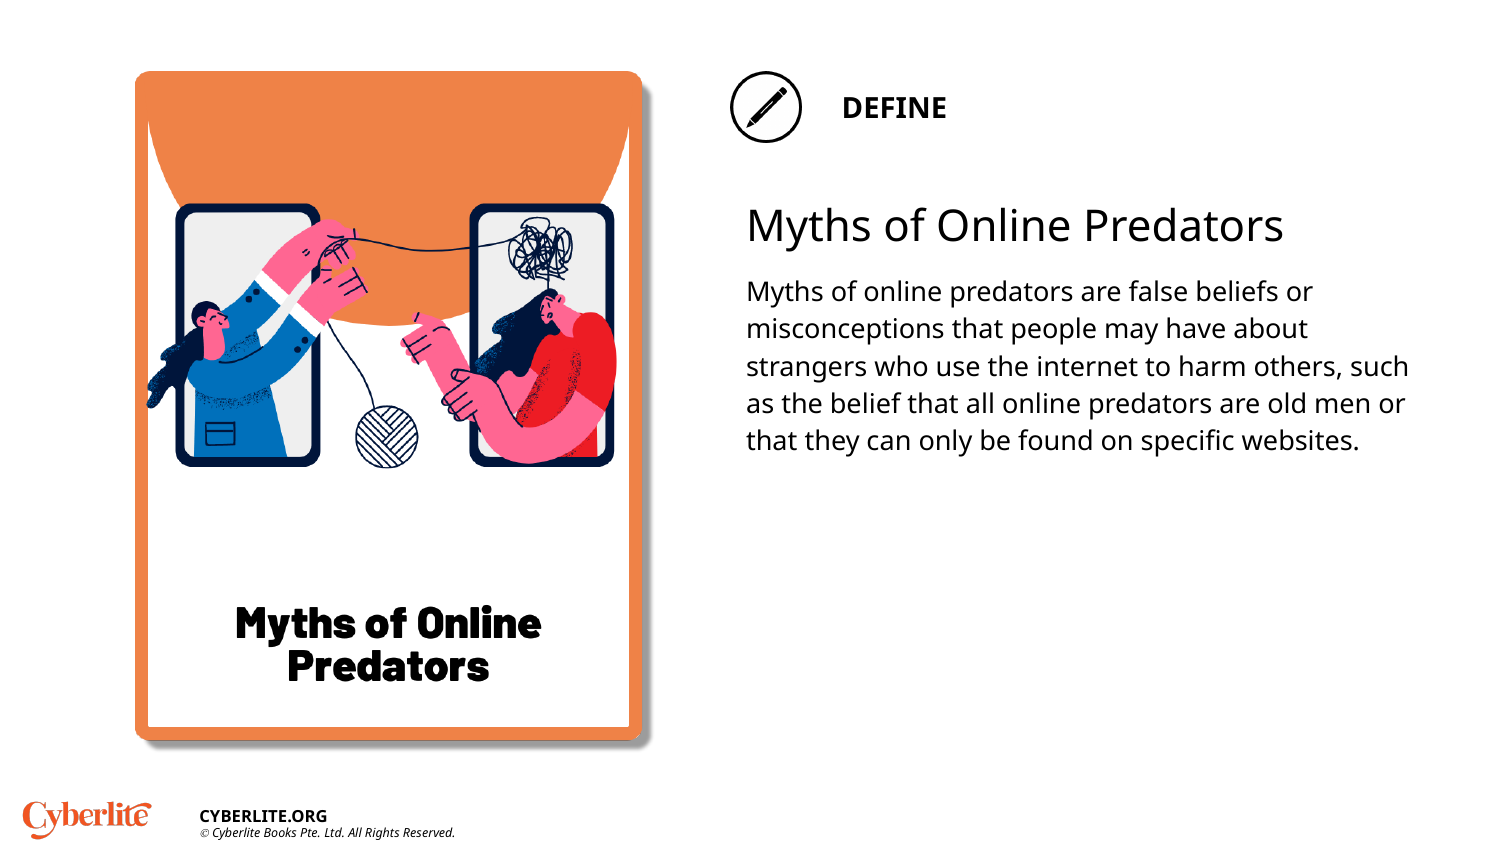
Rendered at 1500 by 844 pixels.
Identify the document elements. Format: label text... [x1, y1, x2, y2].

title DEFINE [826, 74, 1417, 140]
list Myths of online predators are false beliefs or misconceptions that people may have about strangers who use the internet to harm others, such as the belief that all online predators are old men or that they can only be found on specific websites. [730, 254, 1435, 552]
picture [12, 792, 162, 844]
title Myths of Online Predators [730, 161, 1435, 233]
picture [134, 71, 643, 741]
picture [730, 71, 802, 143]
